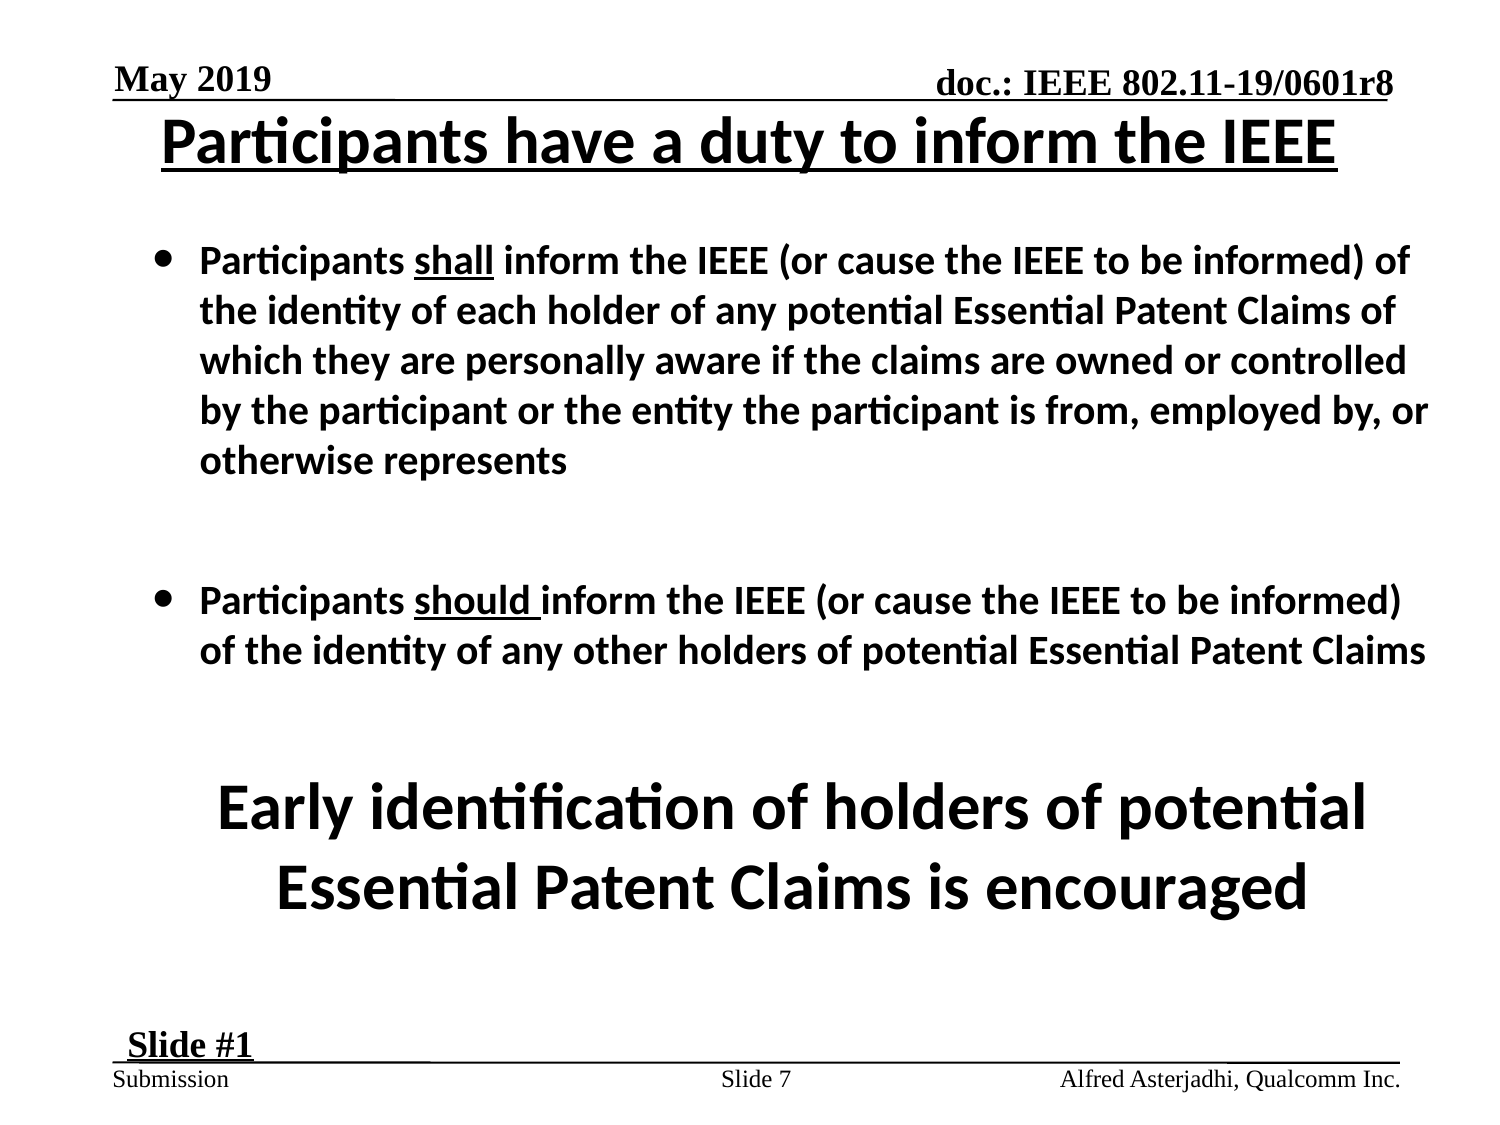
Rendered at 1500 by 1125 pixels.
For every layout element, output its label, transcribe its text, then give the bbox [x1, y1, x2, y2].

text_box Slide #1 [112, 1012, 269, 1073]
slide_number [114, 54, 423, 100]
list Participants shall inform the IEEE (or cause the IEEE to be informed) of the identity of each holder of any potential Essential Patent Claims of which they are personally aware if the claims are owned or controlled by the participant or the entity the participant is from, employed by, or otherwise represents Participants should inform the IEEE (or cause the IEEE to be informed) of the identity of any other holders of potential Essential Patent Claims Early identification of holders of potential Essential Patent Claims is encouraged [62, 224, 1451, 901]
slide_number Slide 7 [712, 1061, 800, 1123]
title Participants have a duty to inform the IEEE [112, 112, 1388, 163]
footer Alfred Asterjadhi, Qualcomm Inc. [878, 1061, 1402, 1093]
